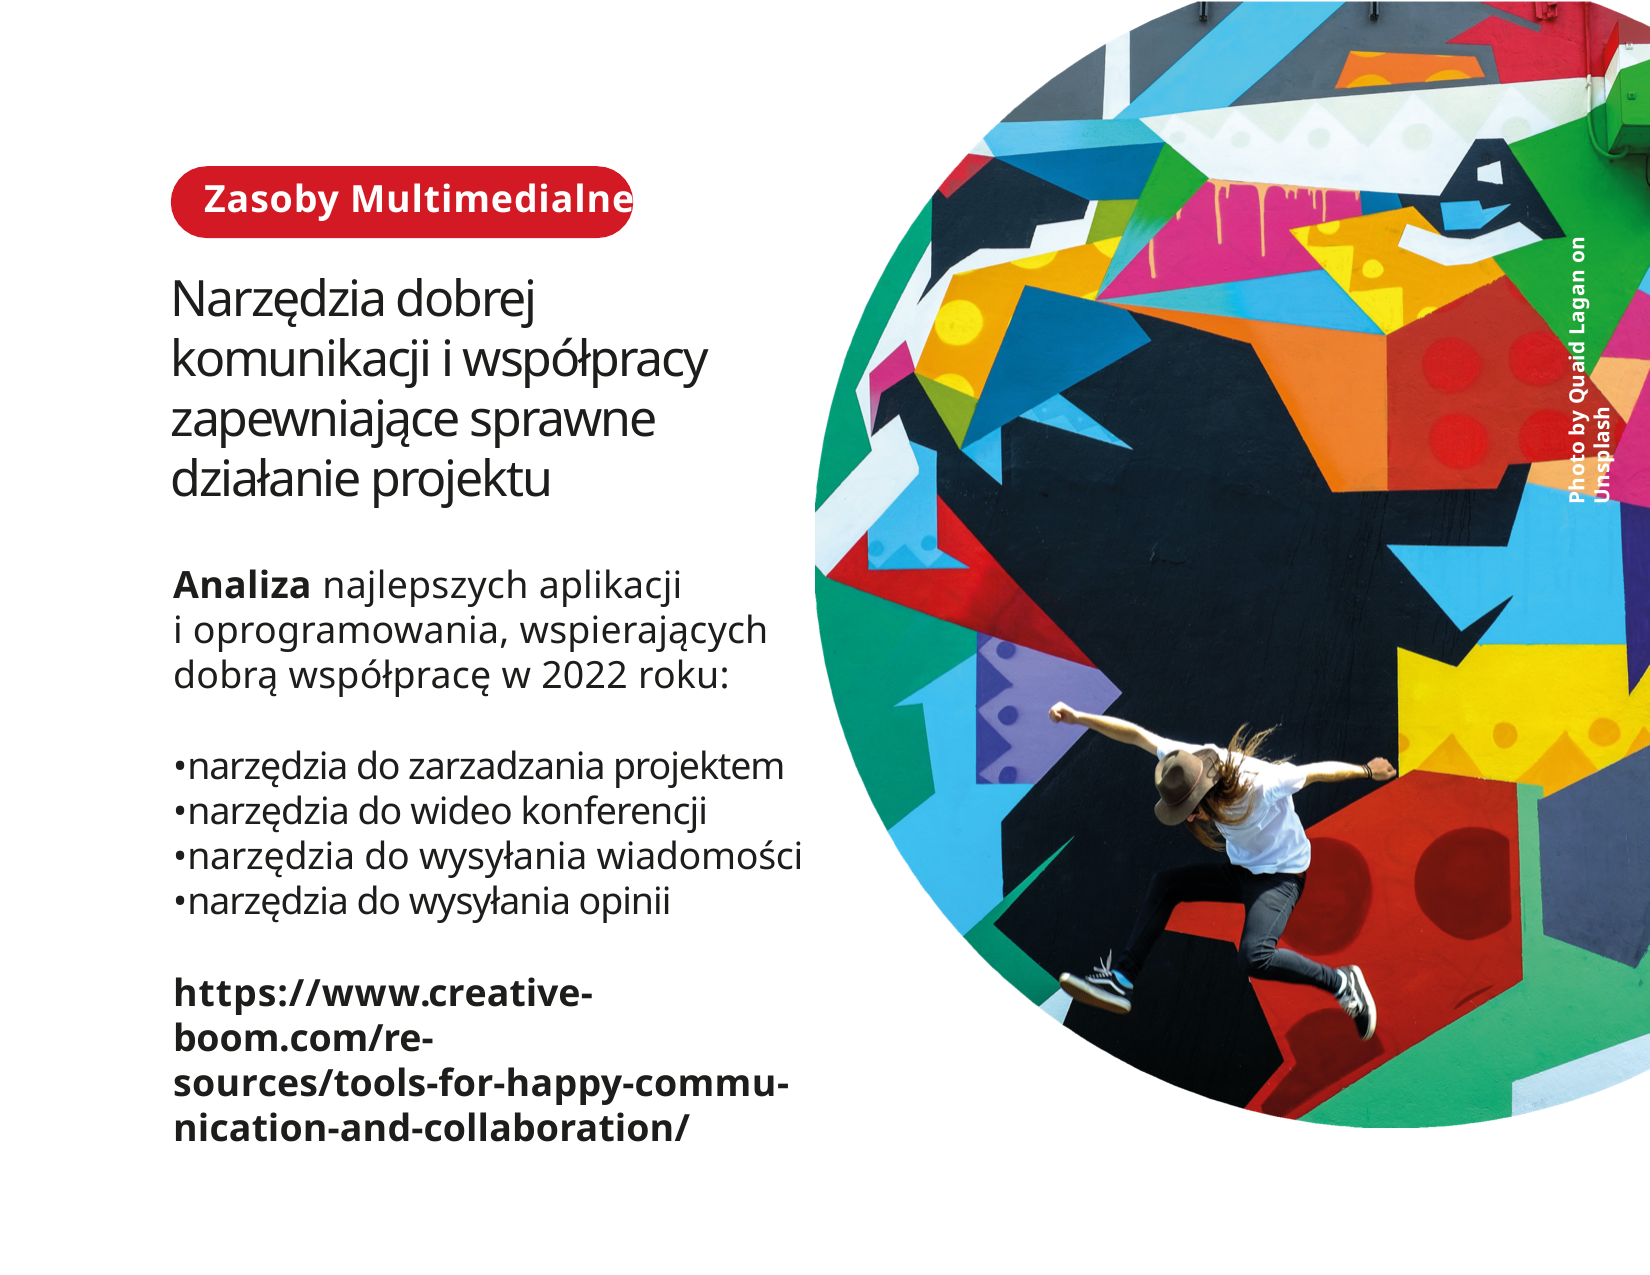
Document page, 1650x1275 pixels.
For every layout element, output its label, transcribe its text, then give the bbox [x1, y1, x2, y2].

text_box [170, 166, 628, 239]
text_box Zasoby Multimedialne [202, 173, 665, 221]
picture [815, 0, 1650, 1128]
title Narzędzia dobrej komunikacji i współpracy zapewniające sprawne działanie projektu [168, 264, 756, 507]
text_box Analiza najlepszych aplikacji i oprogramowania, wspierających dobrą współpracę w 2022 roku: •narzędzia do zarzadzania projektem •narzędzia do wideo konferencji •narzędzia do wysyłania wiadomości •narzędzia do wysyłania opinii https://www.creative- boom.com/re- sources/tools-for-happy-commu- nication-and-collaboration/ [171, 558, 850, 1149]
